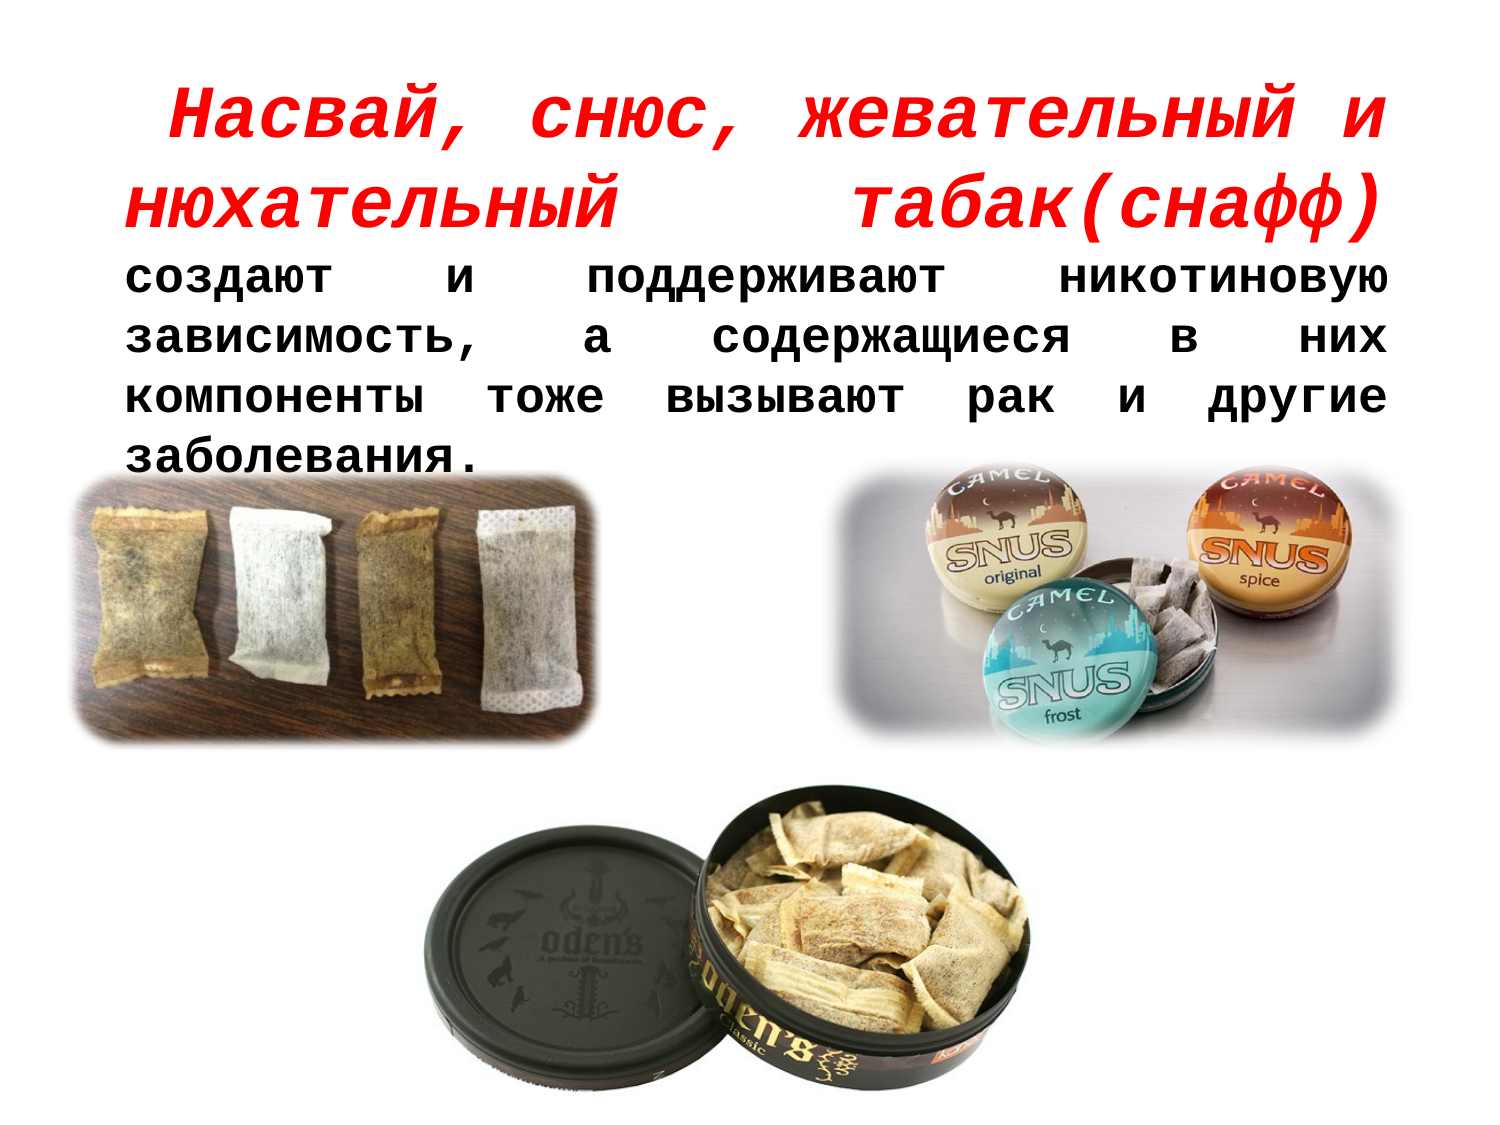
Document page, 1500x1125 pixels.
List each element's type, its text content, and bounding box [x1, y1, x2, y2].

list Насвай, снюс, жевательный и нюхательный табак(снафф) создают и поддерживают никотиновую зависимость, а содержащиеся в них компоненты тоже вызывают рак и другие заболевания. [53, 54, 1404, 797]
picture [64, 455, 1412, 1125]
